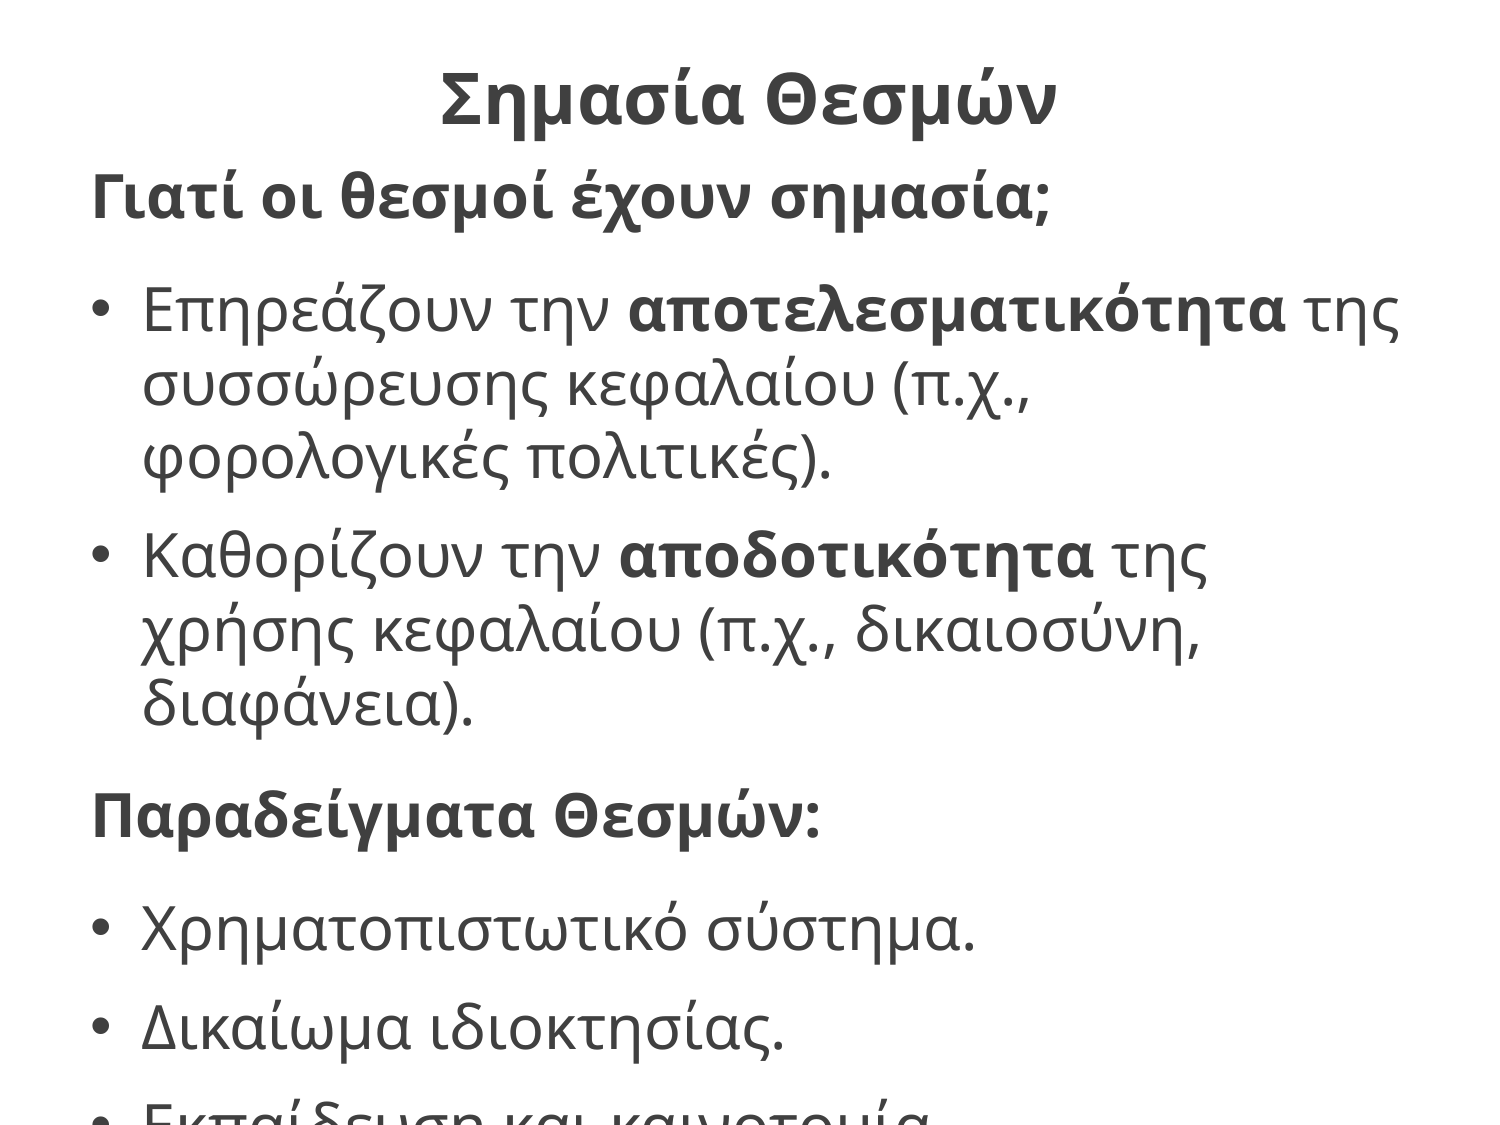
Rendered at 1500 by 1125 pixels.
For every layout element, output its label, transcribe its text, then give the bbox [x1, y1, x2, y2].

title Σημασία Θεσμών [75, 45, 1425, 149]
list Γιατί οι θεσμοί έχουν σημασία; Επηρεάζουν την αποτελεσματικότητα της συσσώρευσης κεφαλαίου (π.χ., φορολογικές πολιτικές). Καθορίζουν την αποδοτικότητα της χρήσης κεφαλαίου (π.χ., δικαιοσύνη, διαφάνεια). Παραδείγματα Θεσμών: Χρηματοπιστωτικό σύστημα. Δικαίωμα ιδιοκτησίας. Εκπαίδευση και καινοτομία. [75, 149, 1425, 1125]
